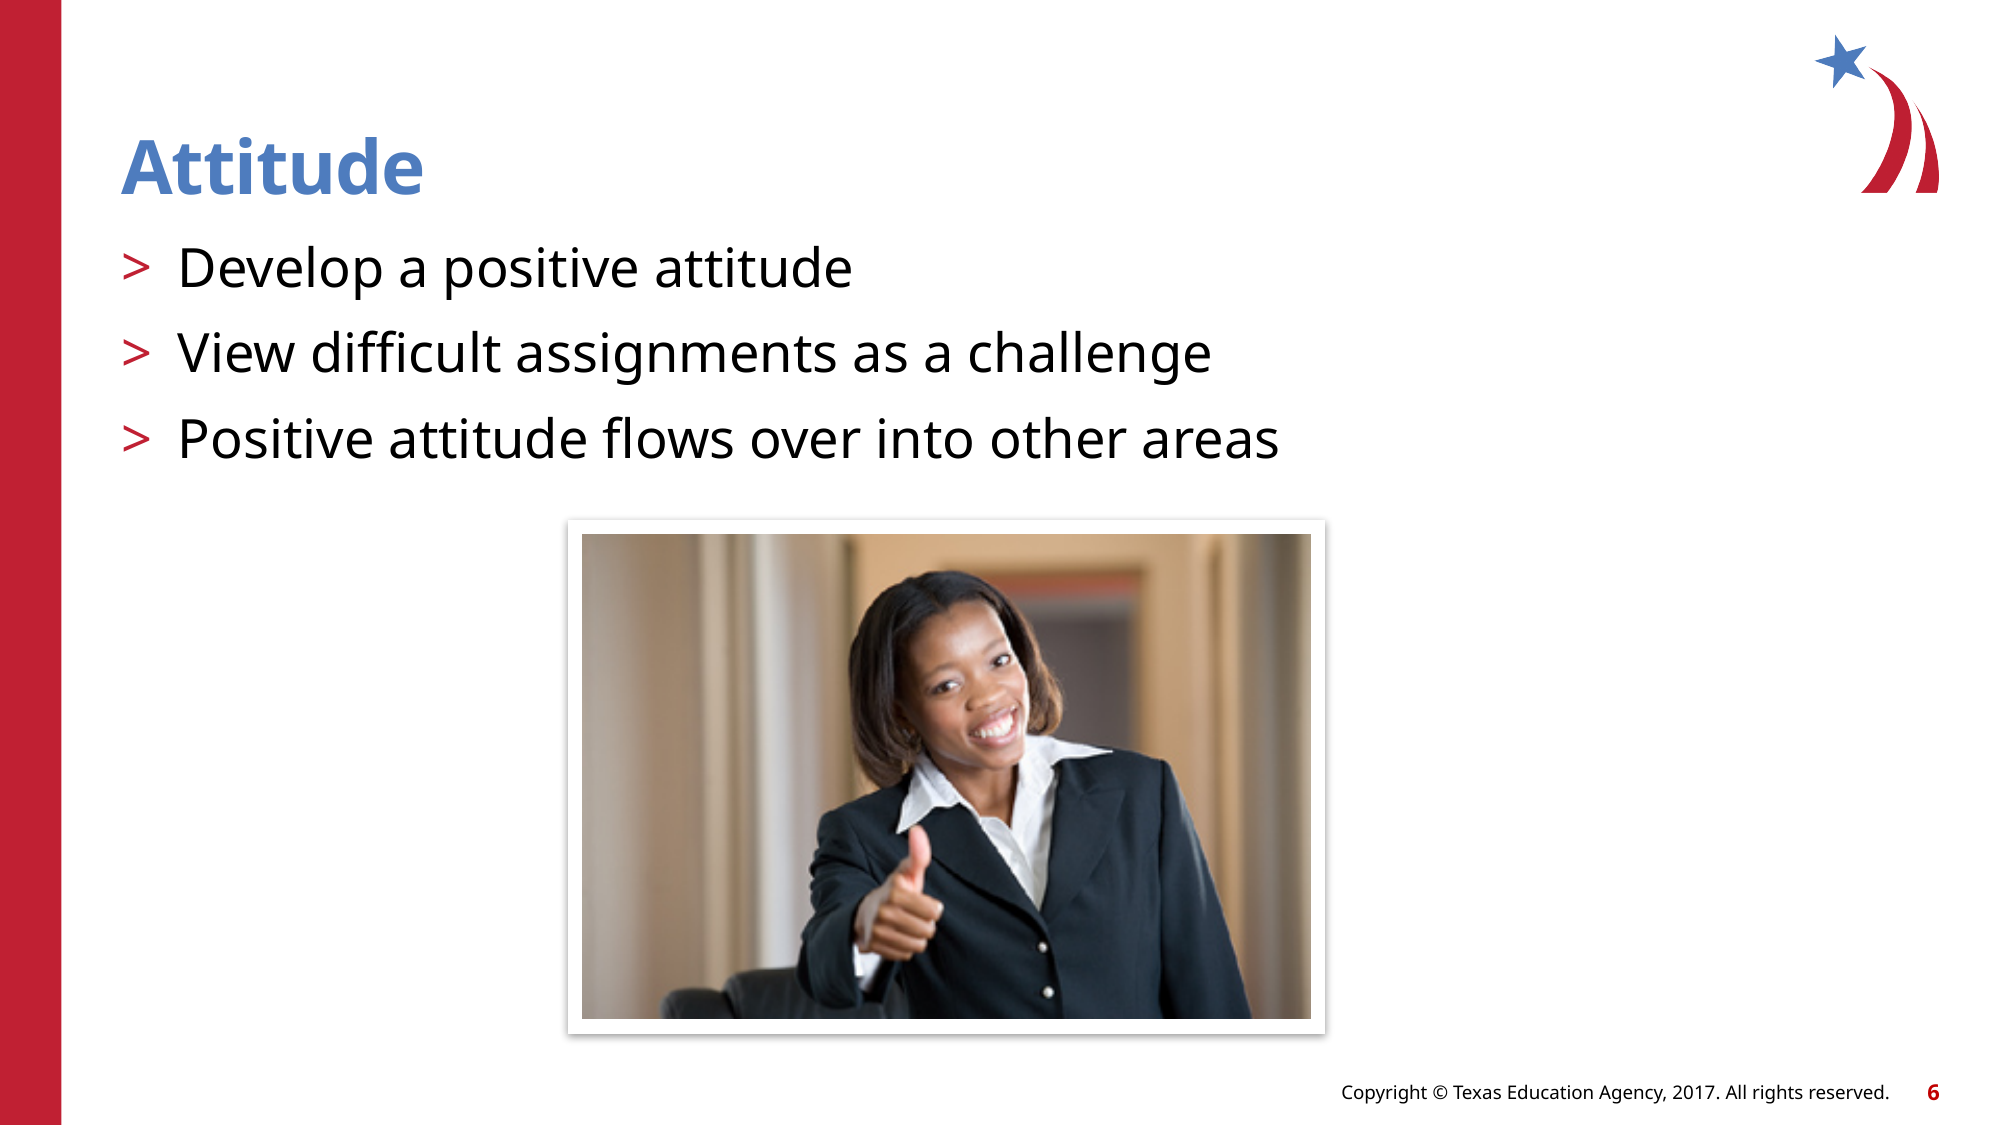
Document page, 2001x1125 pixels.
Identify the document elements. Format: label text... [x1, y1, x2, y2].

list Develop a positive attitude View difficult assignments as a challenge Positive attitude flows over into other areas [121, 233, 1936, 1010]
title Attitude [121, 66, 1772, 211]
picture [582, 534, 1311, 1020]
picture [1814, 34, 1939, 193]
